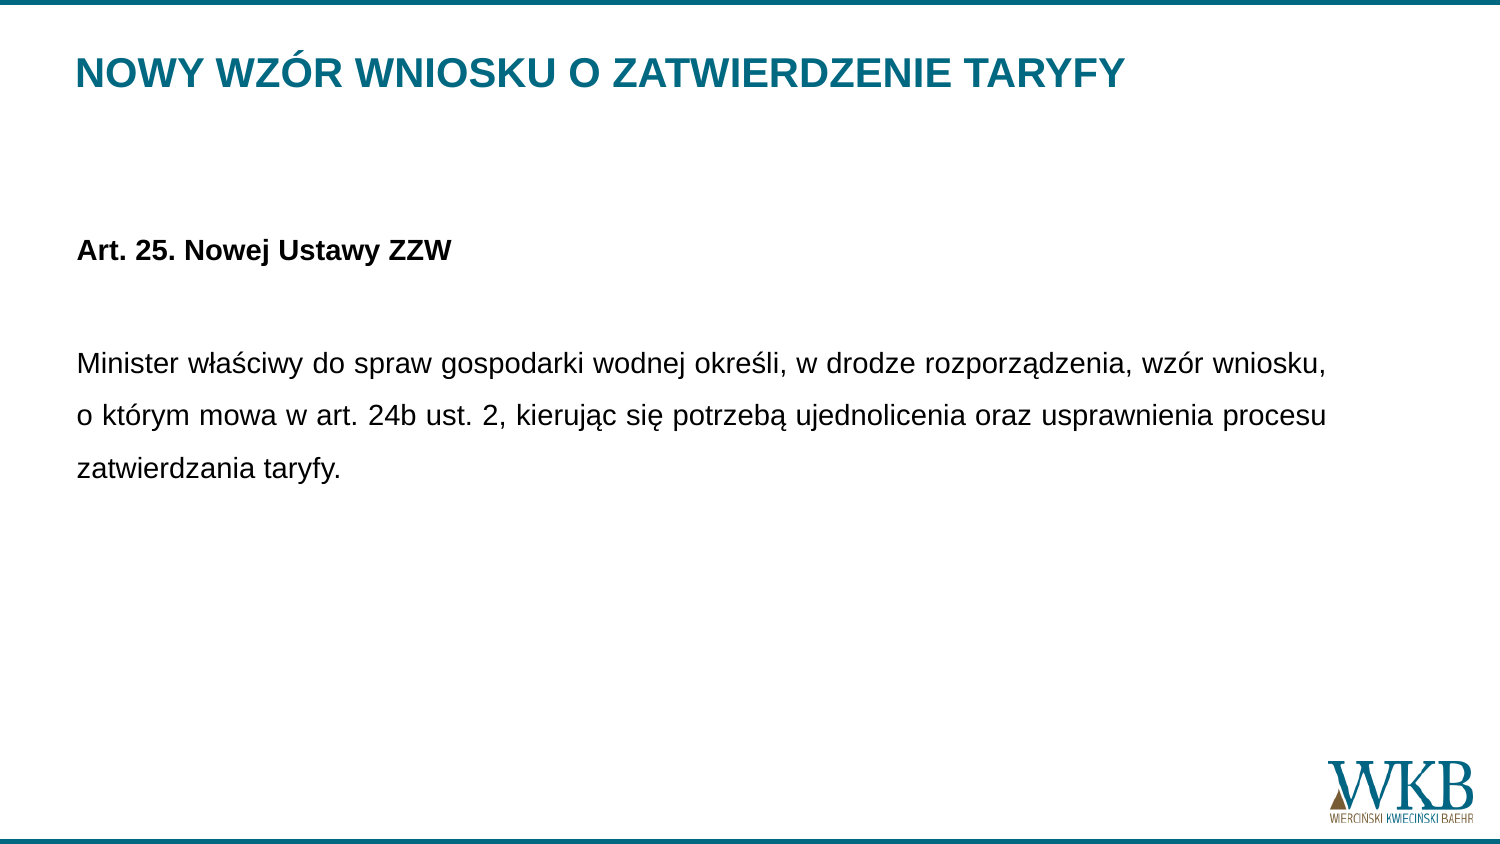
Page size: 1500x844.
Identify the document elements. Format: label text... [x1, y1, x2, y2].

picture [1328, 764, 1473, 823]
title NOWY WZÓR WNIOSKU O ZATWIERDZENIE TARYFY [75, 45, 1412, 151]
picture [1464, 761, 1473, 789]
picture [1370, 761, 1389, 796]
picture [1408, 761, 1425, 784]
list Art. 25. Nowej Ustawy ZZW Minister właściwy do spraw gospodarki wodnej określi, w drodze rozporządzenia, wzór wniosku, o którym mowa w art. 24b ust. 2, kierując się potrzebą ujednolicenia oraz usprawnienia procesu zatwierdzania taryfy. [76, 151, 1329, 710]
picture [1450, 786, 1466, 807]
picture [1341, 761, 1361, 797]
picture [1450, 764, 1464, 782]
picture [1417, 761, 1443, 806]
